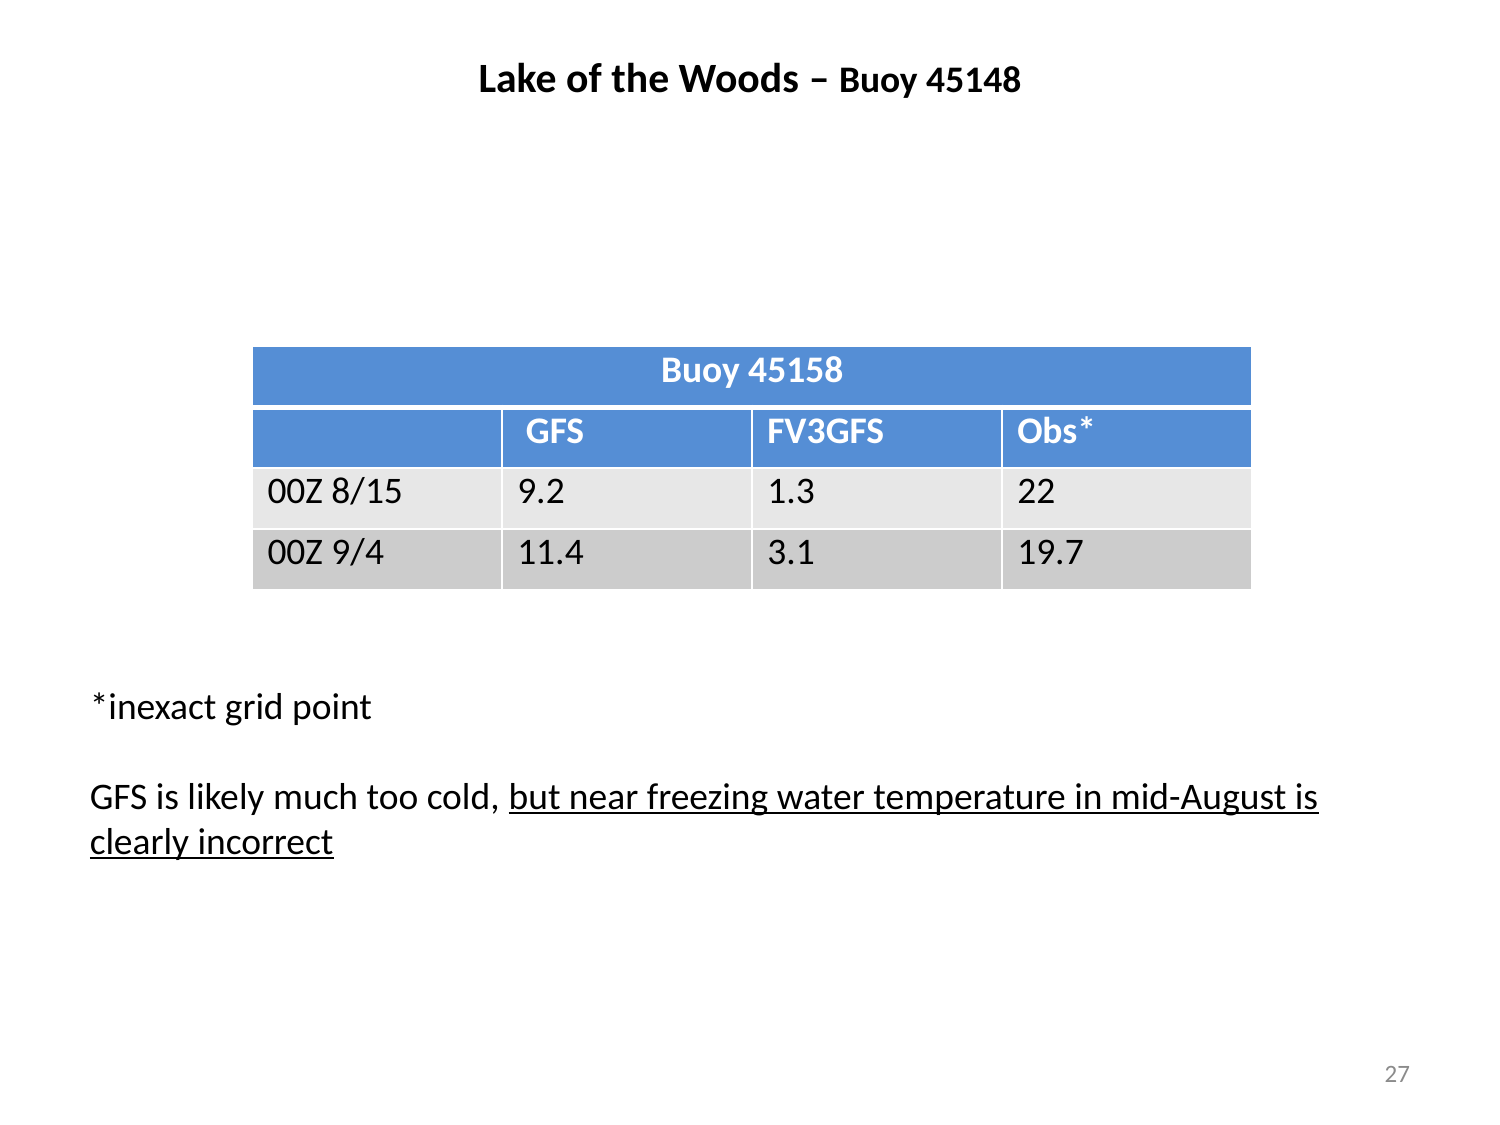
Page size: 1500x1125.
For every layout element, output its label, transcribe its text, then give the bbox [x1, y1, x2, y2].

table_cell Obs* [1003, 410, 1251, 467]
table_cell 00Z 9/4 [253, 530, 501, 589]
slide_number 27 [1074, 1042, 1425, 1103]
table_header Buoy 45158 [253, 347, 1251, 405]
table_cell FV3GFS [753, 410, 1001, 467]
table_cell 9.2 [503, 469, 751, 528]
table_cell 11.4 [503, 530, 751, 589]
table_cell 22 [1003, 469, 1251, 528]
table_cell [253, 410, 501, 467]
table_cell 19.7 [1003, 530, 1251, 589]
table_cell 1.3 [753, 469, 1001, 528]
table_cell GFS [503, 410, 751, 467]
table_cell 00Z 8/15 [253, 469, 501, 528]
text_box *inexact grid point GFS is likely much too cold, but near freezing water temperature in mid-August is clearly incorrect [74, 674, 1363, 869]
table_cell 3.1 [753, 530, 1001, 589]
title Lake of the Woods – Buoy 45148 [75, 45, 1425, 108]
